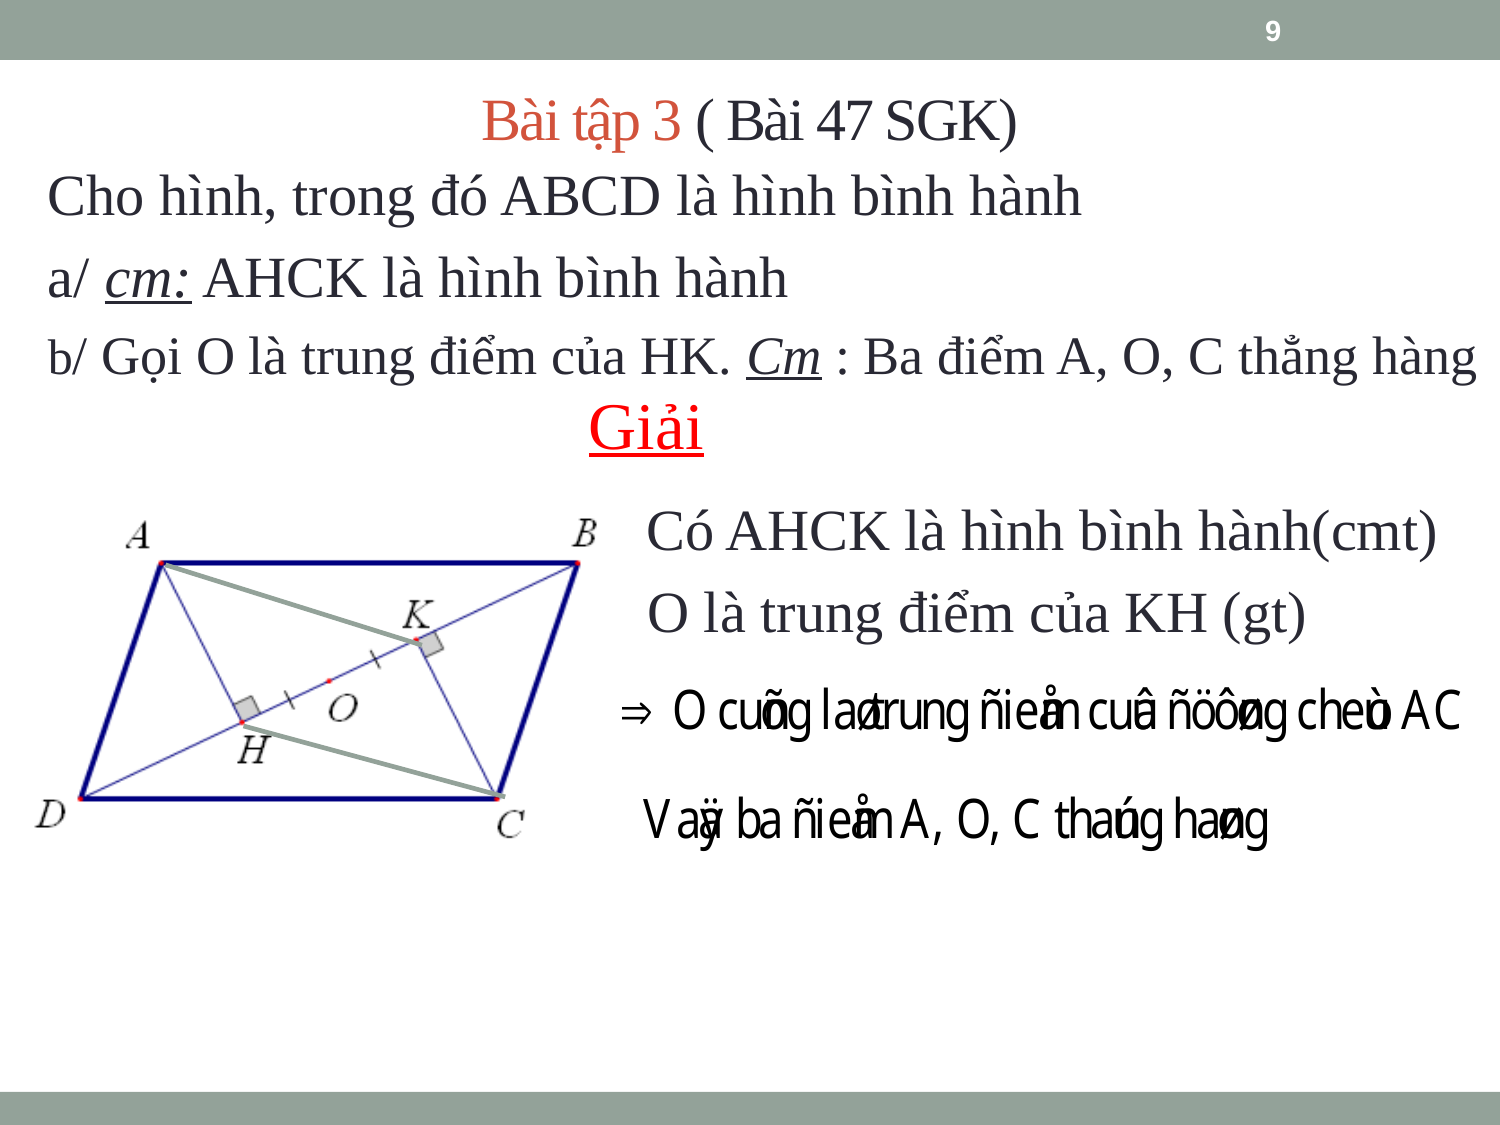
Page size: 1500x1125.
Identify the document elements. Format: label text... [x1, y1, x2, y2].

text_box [635, 778, 1275, 862]
list Cho hình, trong đó ABCD là hình bình hành a/ cm: AHCK là hình bình hành b/ Gọi O là trung điểm của HK. Cm : Ba điểm A, O, C thẳng hàng [33, 149, 1500, 409]
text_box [632, 670, 1474, 753]
title Bài tập 3 ( Bài 47 SGK) [75, 72, 1426, 149]
text_box Có AHCK là hình bình hành(cmt) [631, 484, 1500, 566]
text_box Giải [573, 375, 750, 494]
slide_number 9 [1250, 3, 1425, 57]
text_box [17, 493, 622, 866]
text_box O là trung điểm của KH (gt) [632, 566, 1500, 686]
